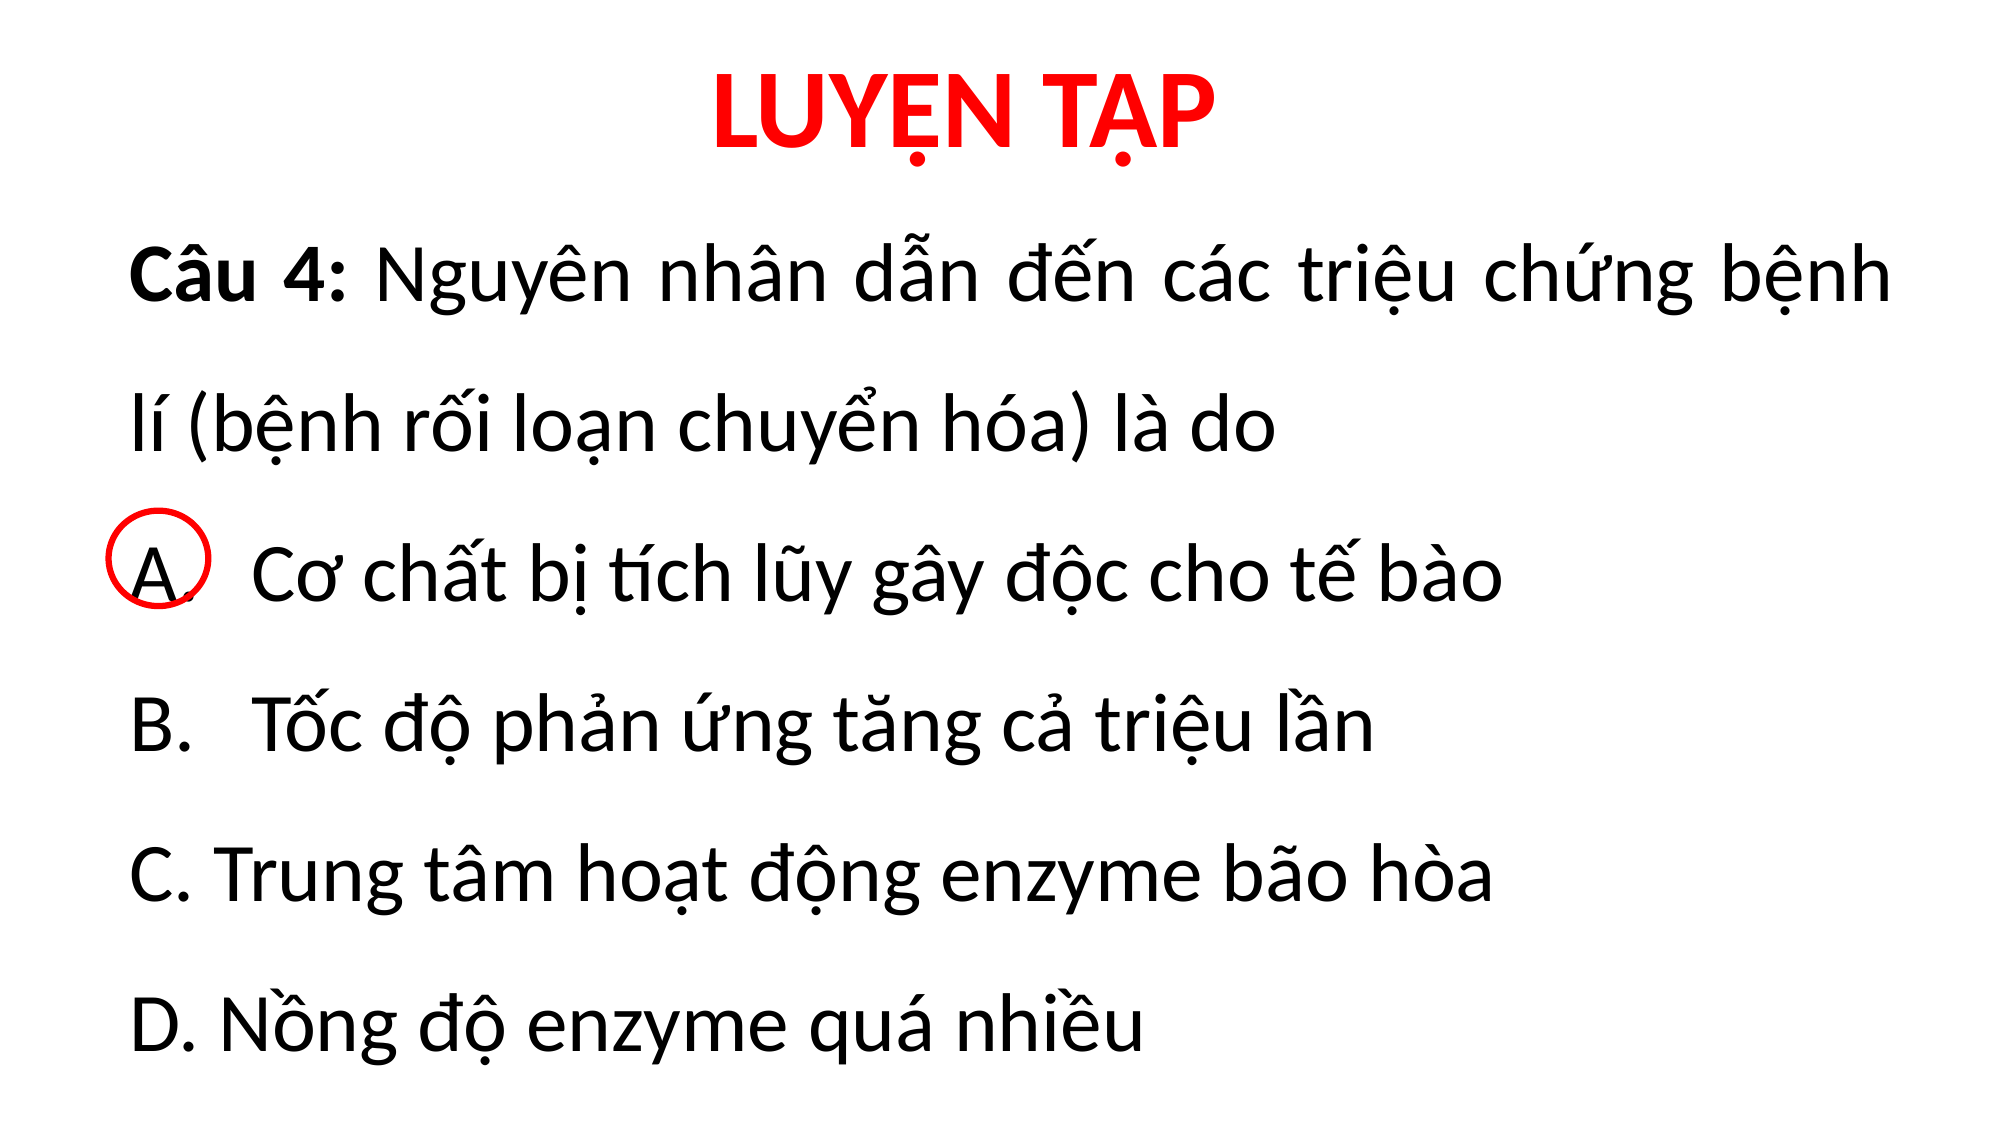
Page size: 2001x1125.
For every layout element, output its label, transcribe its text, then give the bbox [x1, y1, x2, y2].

text_box Câu 4: Nguyên nhân dẫn đến các triệu chứng bệnh lí (bệnh rối loạn chuyển hóa) là do Cơ chất bị tích lũy gây độc cho tế bào Tốc độ phản ứng tăng cả triệu lần C. Trung tâm hoạt động enzyme bão hòa D. Nồng độ enzyme quá nhiều [114, 160, 1910, 1076]
text_box LUYỆN TẬP [696, 27, 1233, 160]
text_box [107, 509, 210, 608]
